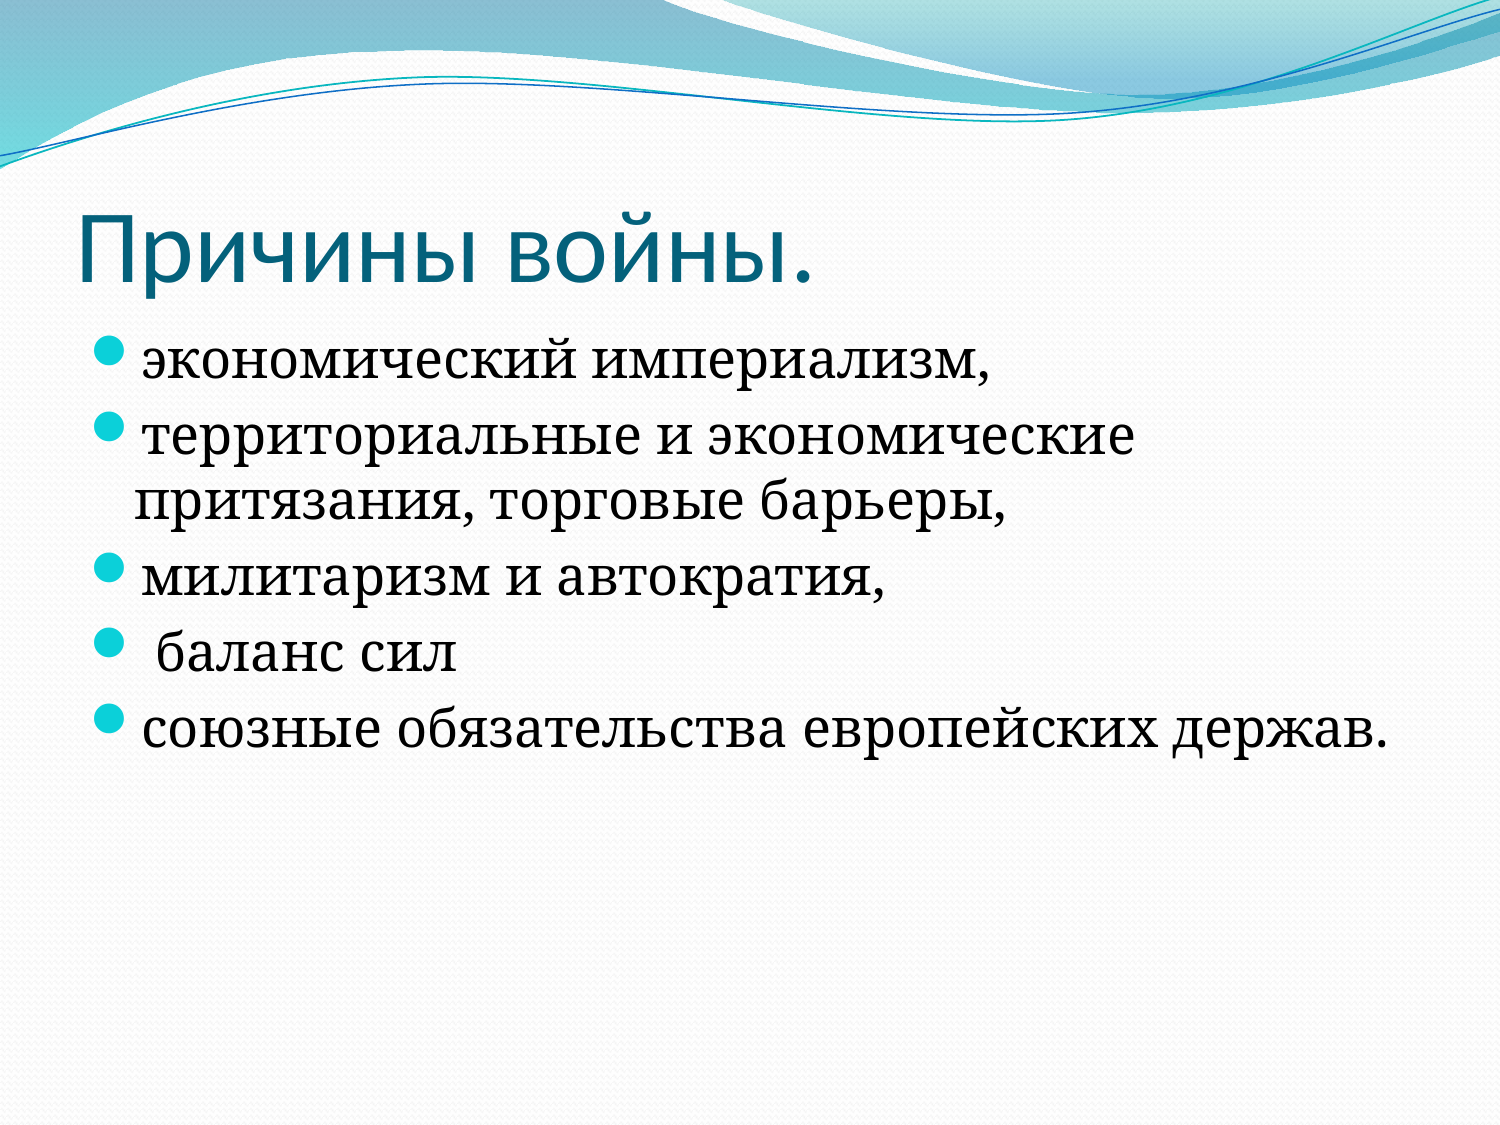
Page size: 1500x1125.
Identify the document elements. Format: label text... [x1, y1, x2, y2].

list экономический империализм, территориальные и экономические притязания, торговые барьеры, милитаризм и автократия, баланс сил союзные обязательства европейских держав. [75, 317, 1425, 1038]
title Причины войны. [75, 115, 1425, 303]
